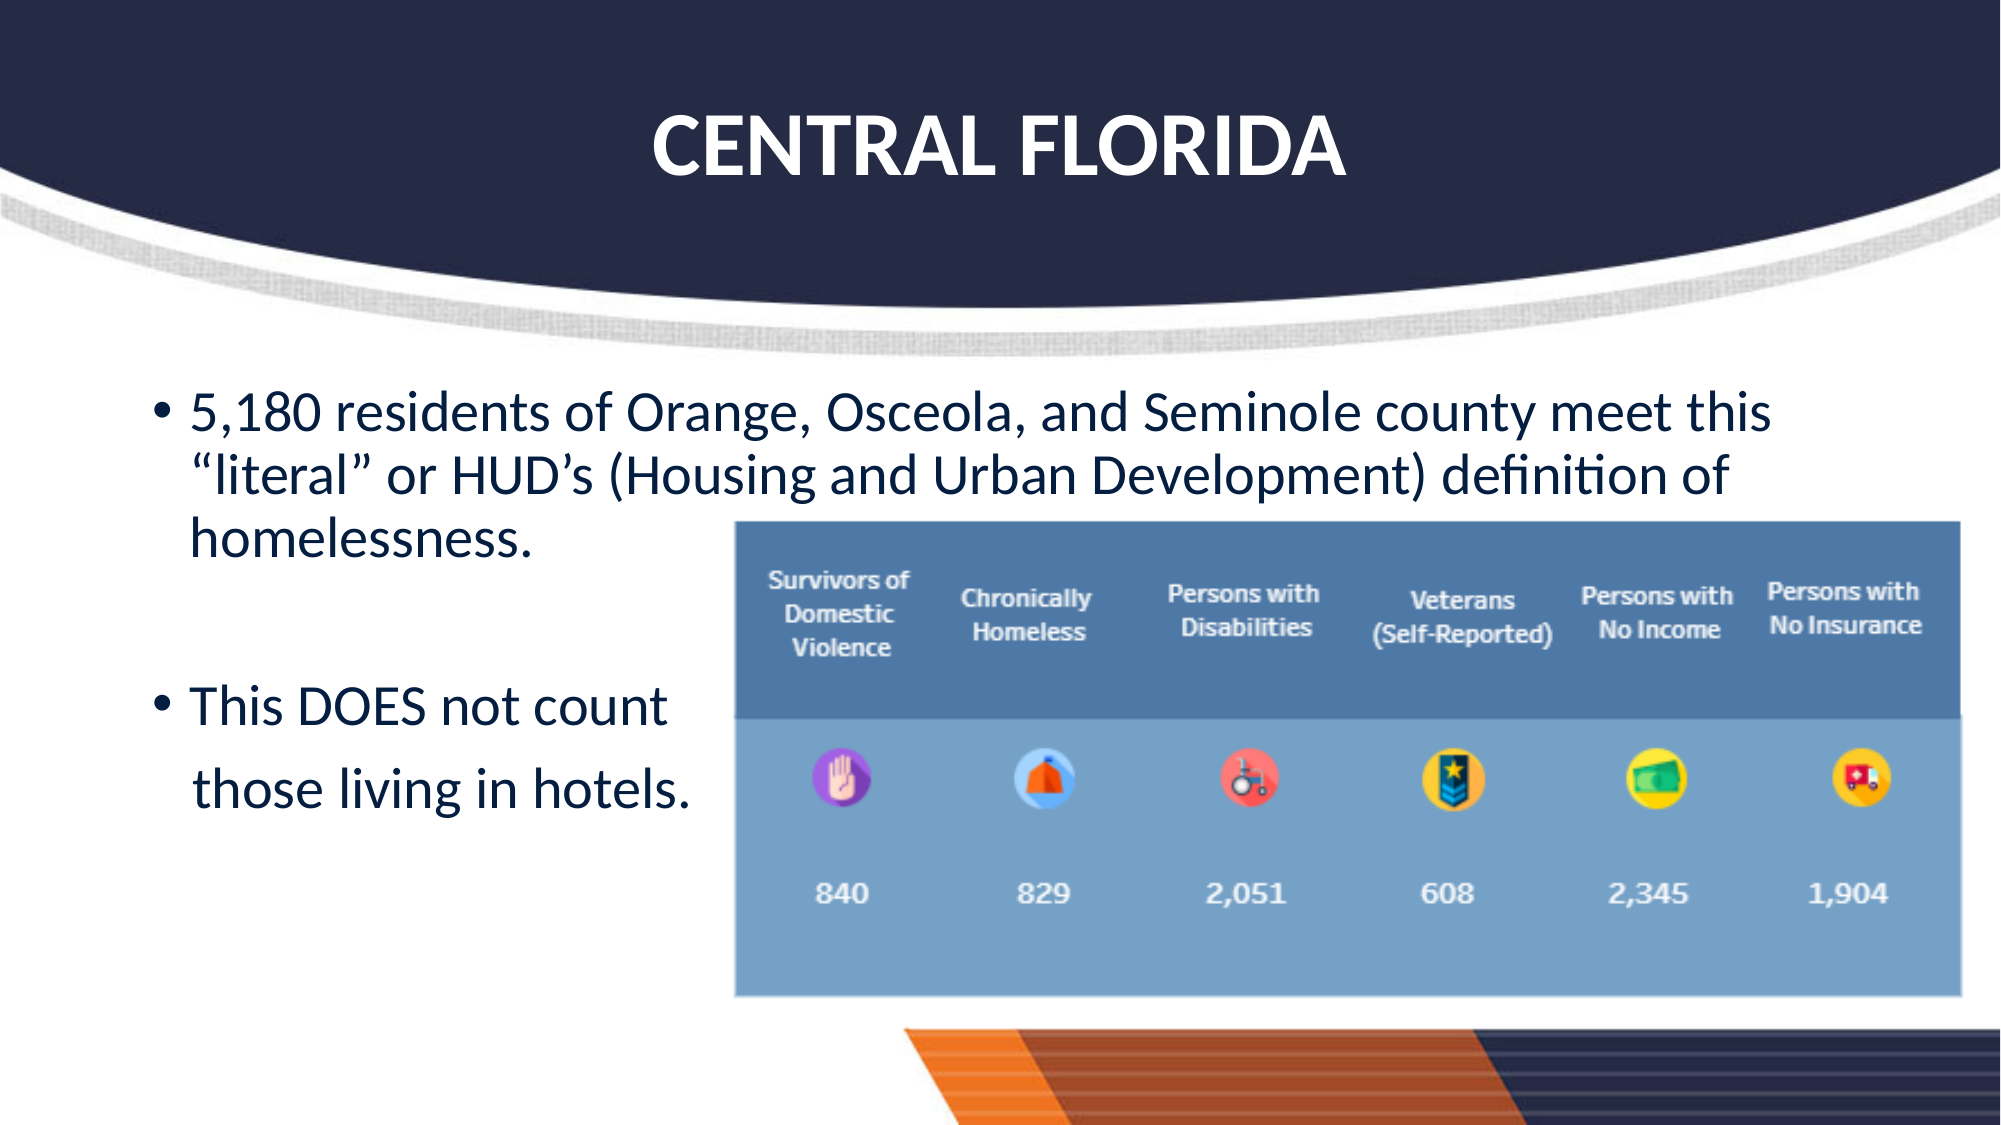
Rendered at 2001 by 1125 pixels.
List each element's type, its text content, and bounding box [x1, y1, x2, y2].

picture [0, 0, 2001, 1125]
title CENTRAL FLORIDA [137, 37, 1863, 255]
list 5,180 residents of Orange, Osceola, and Seminole county meet this “literal” or HUD’s (Housing and Urban Development) definition of homelessness. This DOES not count those living in hotels. [137, 373, 1863, 1014]
